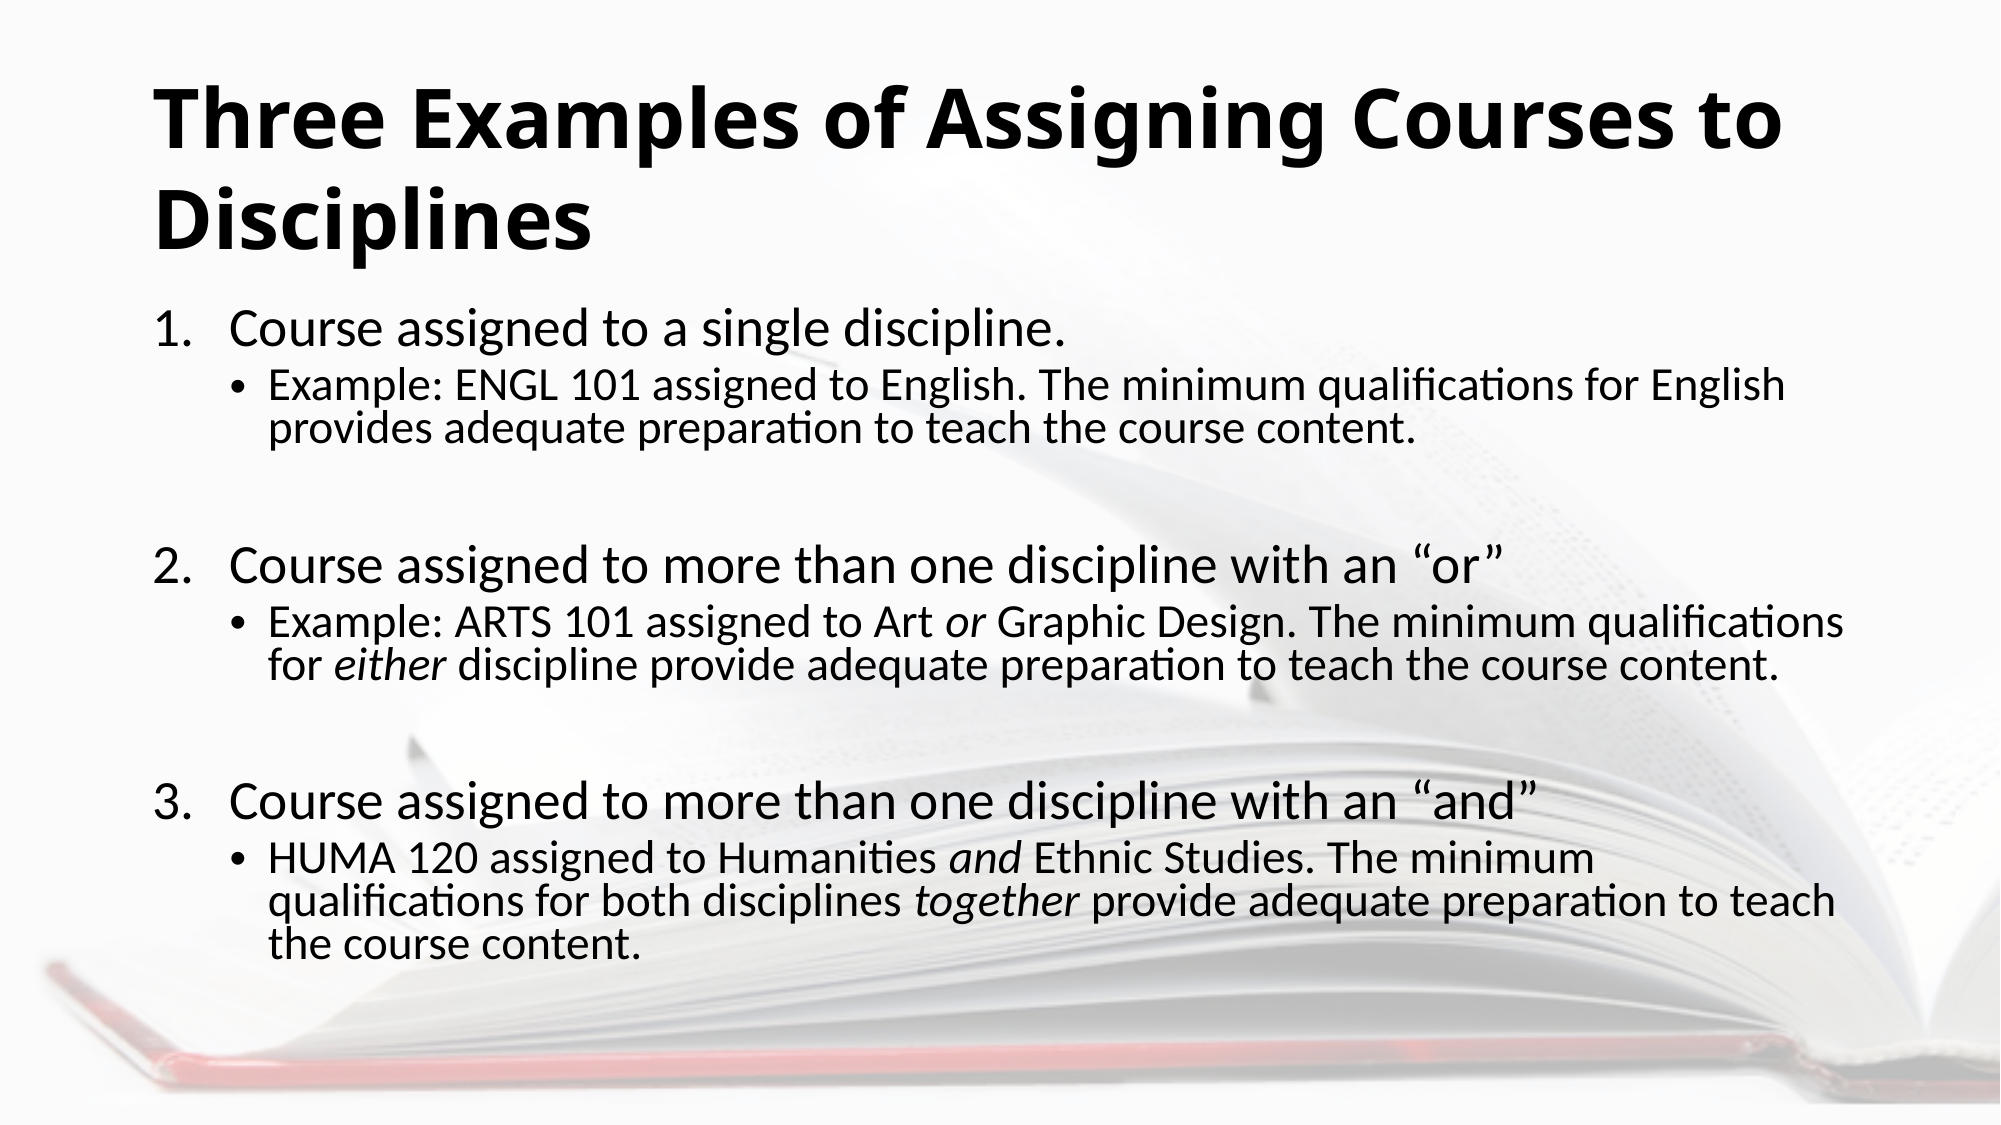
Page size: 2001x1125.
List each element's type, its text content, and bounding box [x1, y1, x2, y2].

list Course assigned to a single discipline. Example: ENGL 101 assigned to English. The minimum qualifications for English provides adequate preparation to teach the course content. Course assigned to more than one discipline with an “or” Example: ARTS 101 assigned to Art or Graphic Design. The minimum qualifications for either discipline provide adequate preparation to teach the course content. Course assigned to more than one discipline with an “and” HUMA 120 assigned to Humanities and Ethnic Studies. The minimum qualifications for both disciplines together provide adequate preparation to teach the course content. [137, 299, 1863, 1014]
title Three Examples of Assigning Courses to Disciplines [137, 59, 1863, 278]
